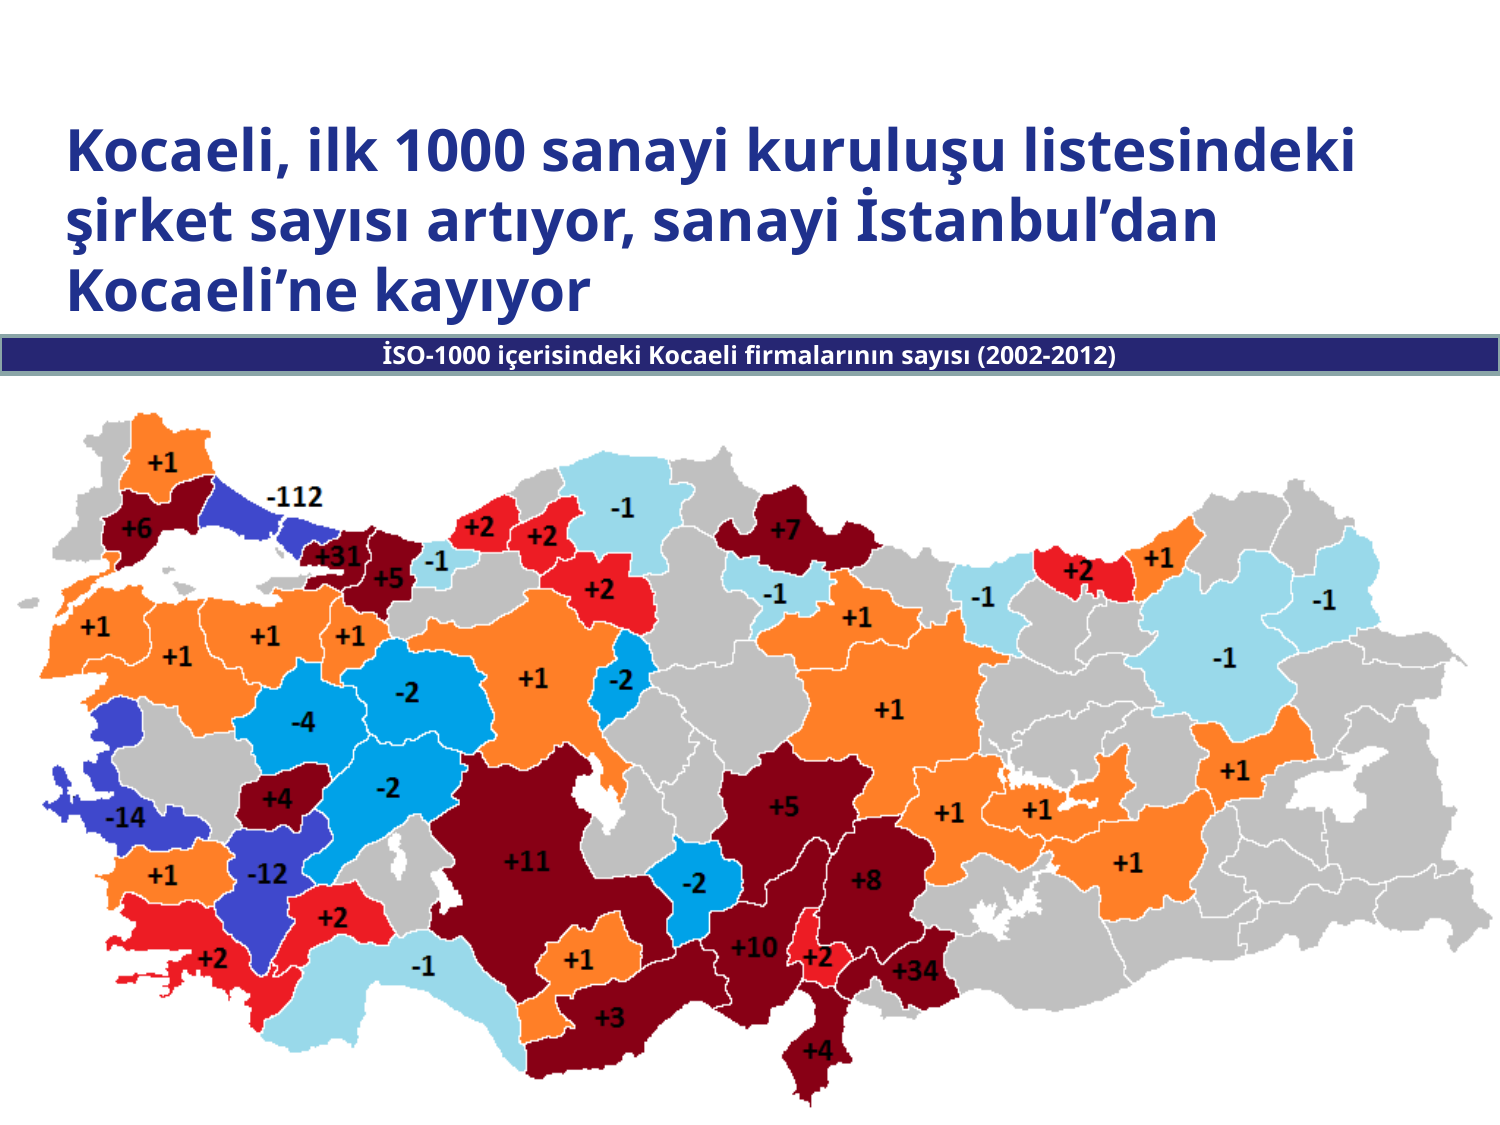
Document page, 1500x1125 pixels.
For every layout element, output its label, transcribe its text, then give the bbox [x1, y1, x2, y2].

picture [0, 359, 1500, 1125]
title Kocaeli, ilk 1000 sanayi kuruluşu listesindeki şirket sayısı artıyor, sanayi İstanbul’dan Kocaeli’ne kayıyor [49, 148, 1500, 287]
text_box İSO-1000 içerisindeki Kocaeli firmalarının sayısı (2002-2012) [0, 334, 1500, 359]
